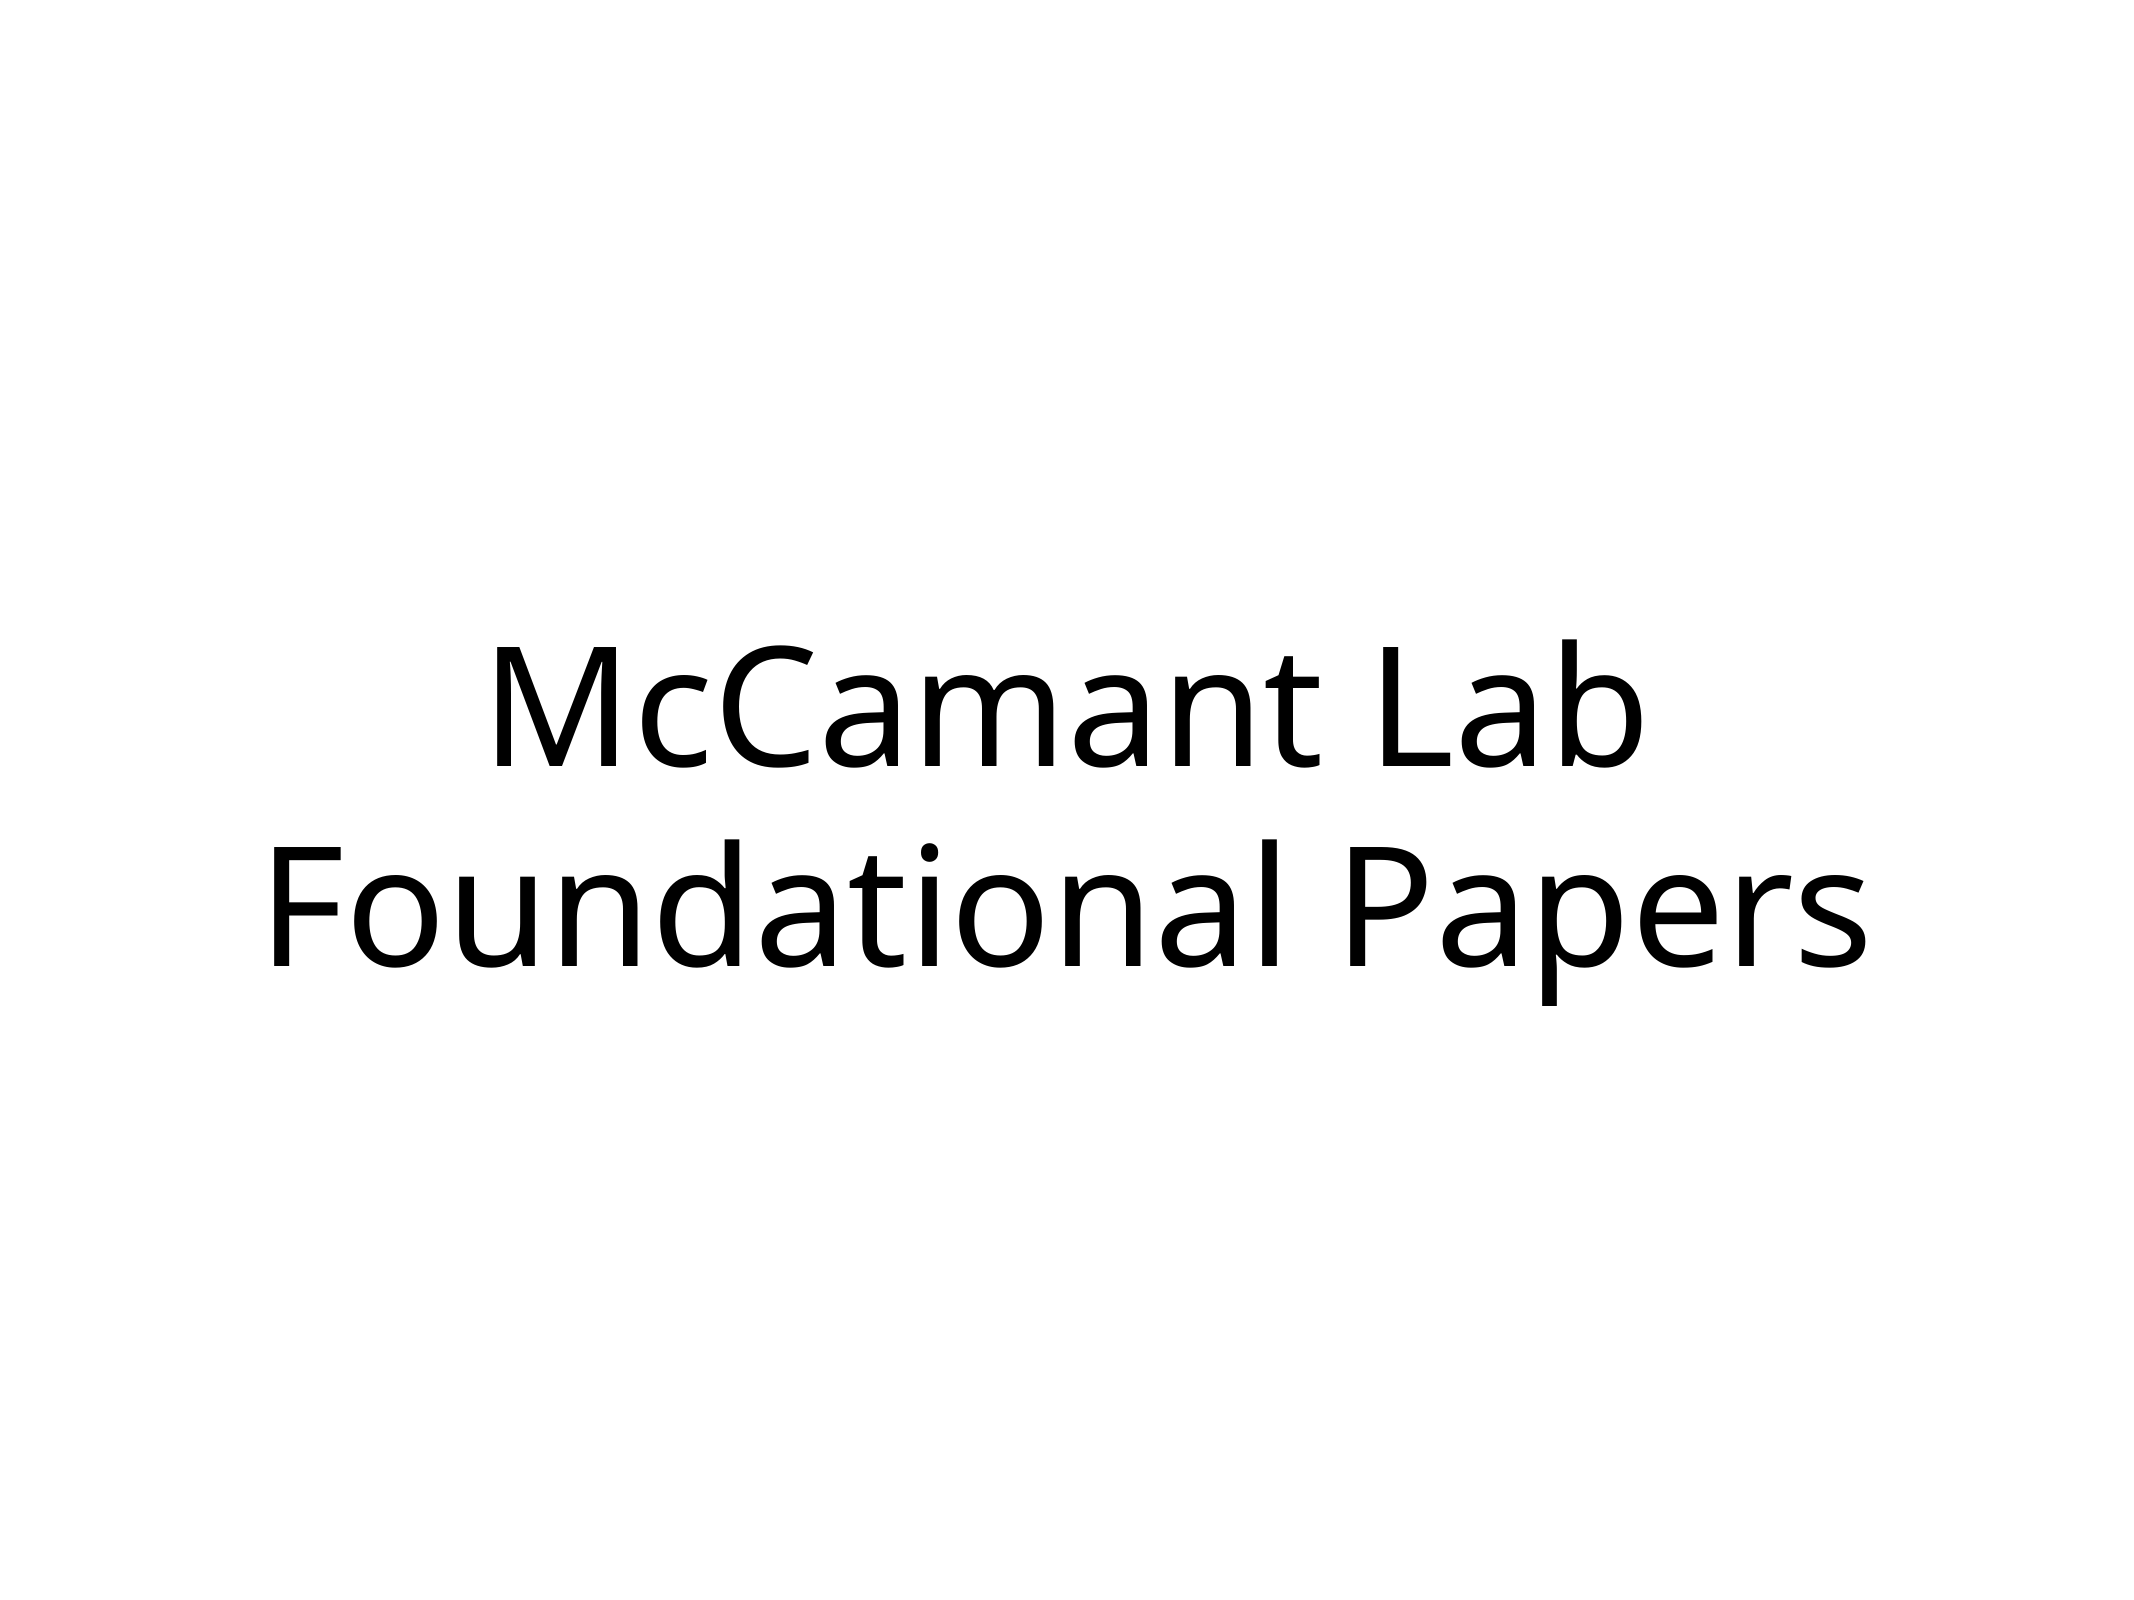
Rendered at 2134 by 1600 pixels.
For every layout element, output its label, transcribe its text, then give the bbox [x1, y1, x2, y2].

title McCamant Lab Foundational Papers [207, 528, 1926, 1072]
